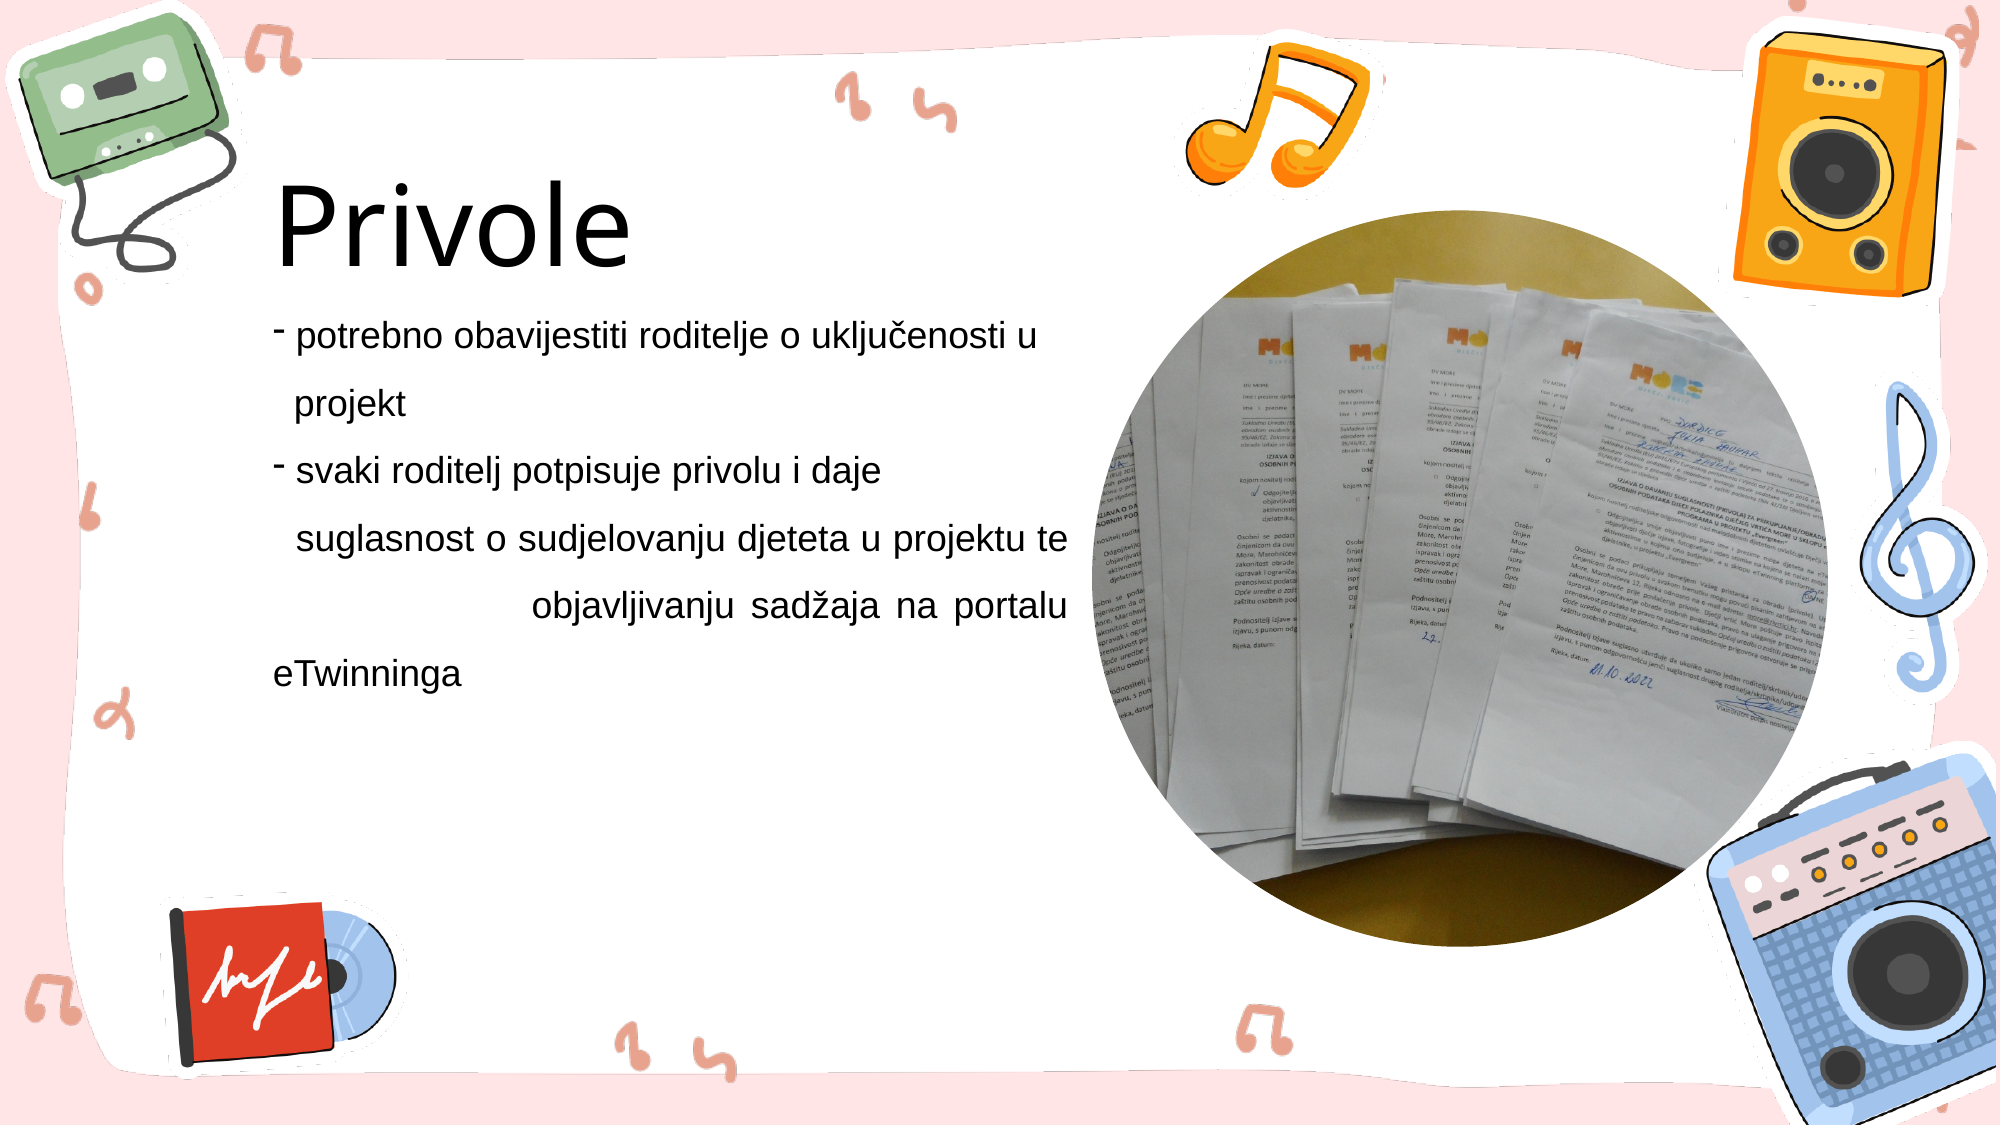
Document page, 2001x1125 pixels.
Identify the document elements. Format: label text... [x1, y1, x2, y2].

text_box Privole potrebno obavijestiti roditelje o uključenosti u projekt svaki roditelj potpisuje privolu i daje suglasnost o sudjelovanju djeteta u projektu te objavljivanju sadžaja na portalu eTwinninga [258, 146, 1084, 746]
picture [0, 0, 2001, 1125]
